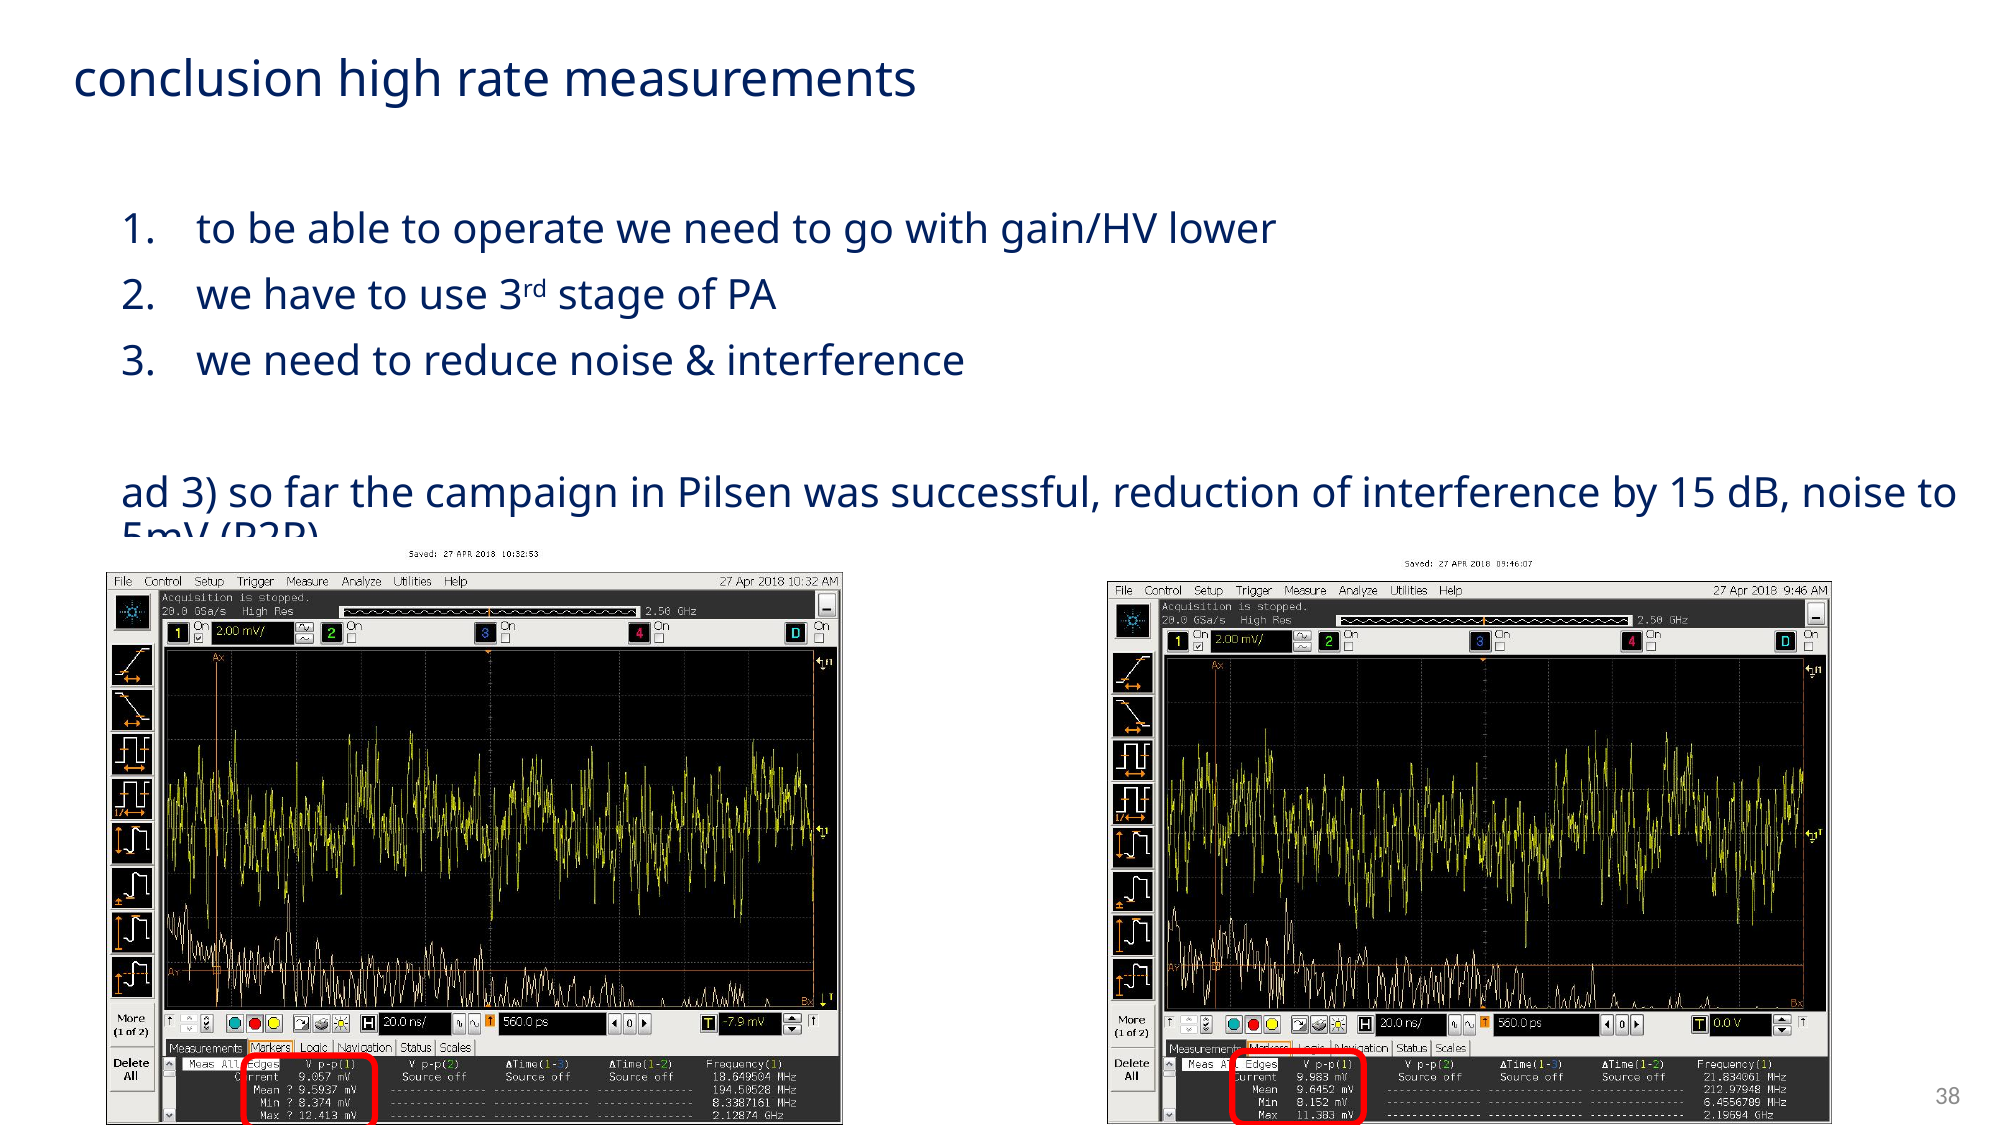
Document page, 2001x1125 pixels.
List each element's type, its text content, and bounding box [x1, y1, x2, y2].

slide_number 38 [1832, 1065, 1976, 1125]
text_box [106, 537, 843, 1125]
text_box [1107, 547, 1832, 1125]
text_box conclusion high rate measurements [58, 38, 933, 114]
list to be able to operate we need to go with gain/HV lower we have to use 3rd stage of PA we need to reduce noise & interference ad 3) so far the campaign in Pilsen was successful, reduction of interference by 15 dB, noise to 5mV (P2P) [106, 200, 1976, 1014]
